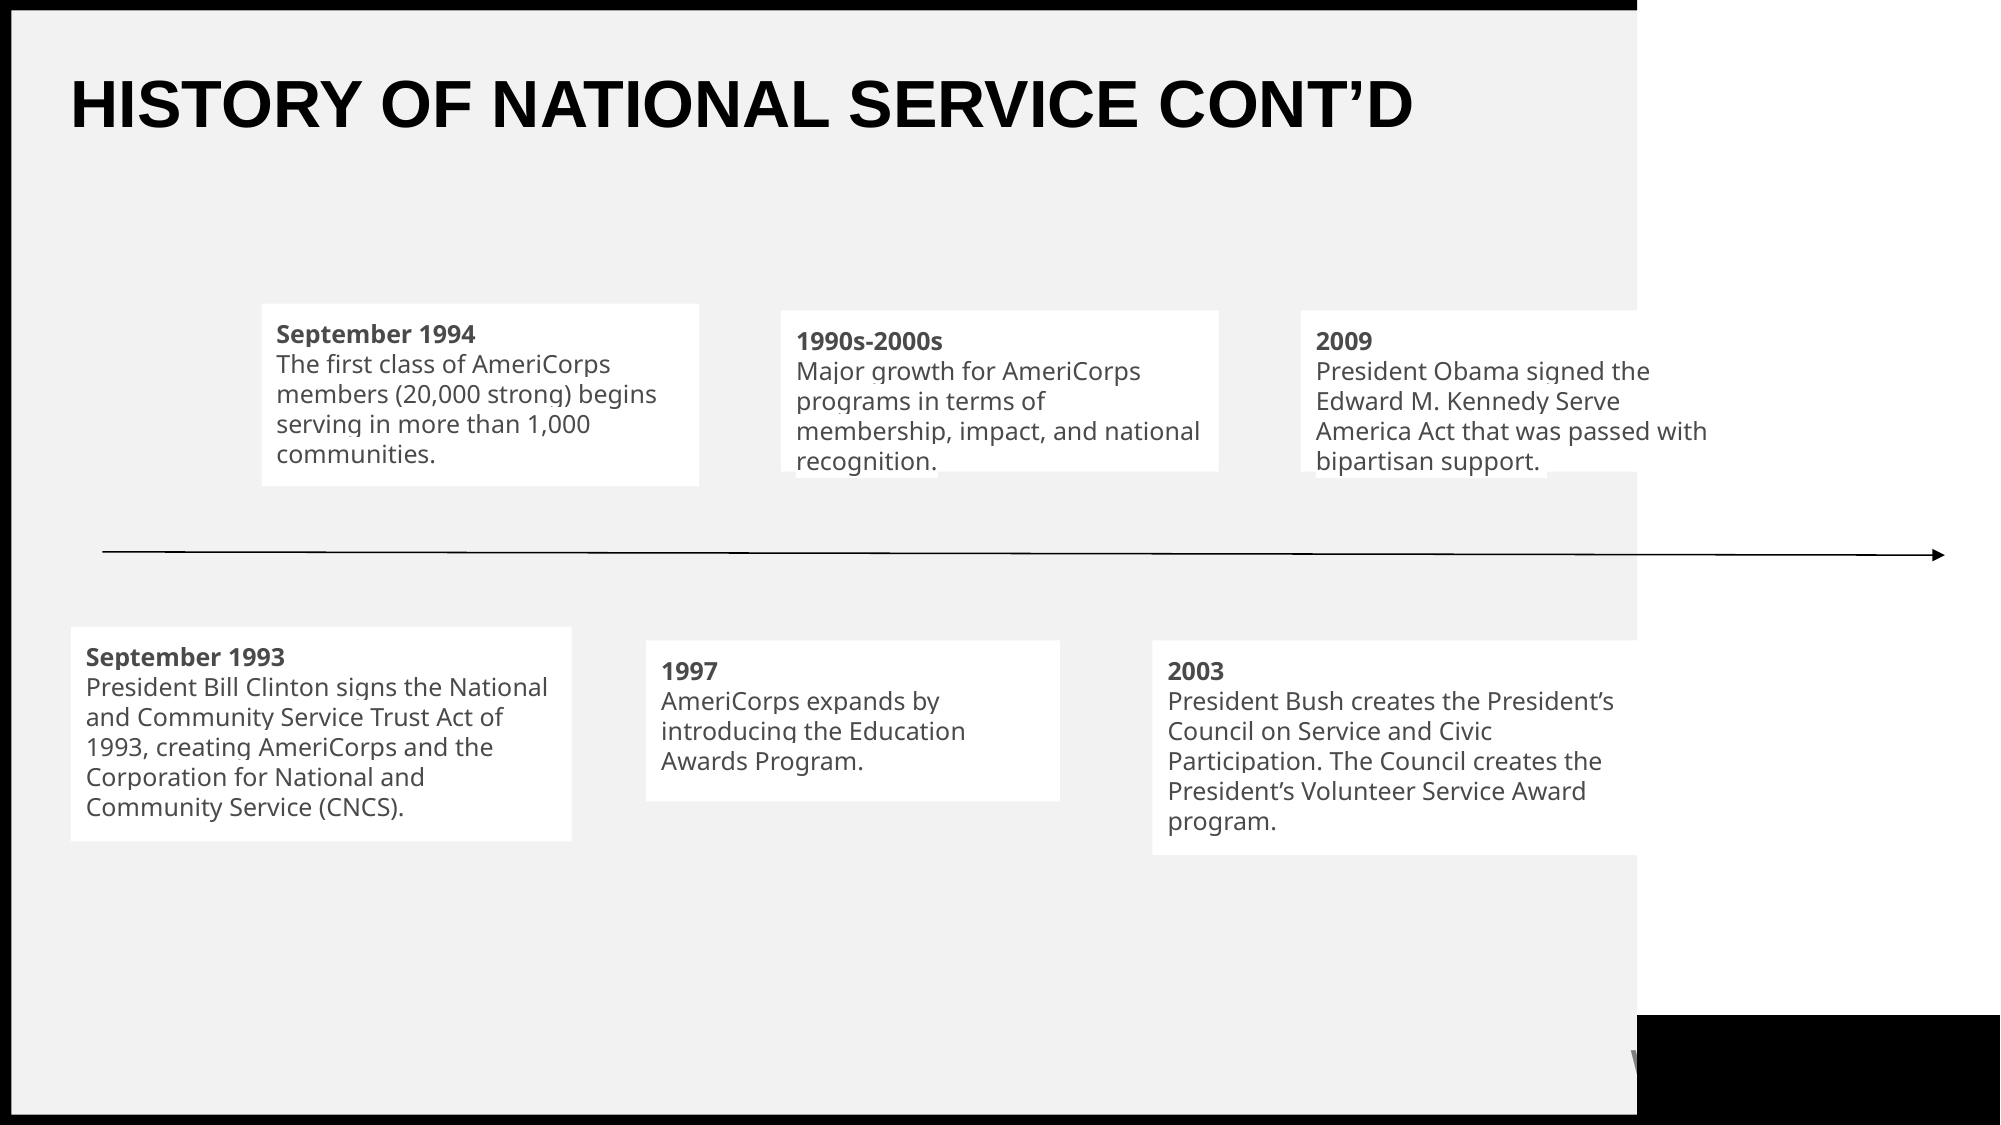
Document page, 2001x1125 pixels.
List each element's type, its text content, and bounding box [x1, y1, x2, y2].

text_box 2003 President Bush creates the President’s Council on Service and Civic Participation. The Council creates the President’s Volunteer Service Award program. [1152, 640, 1654, 856]
picture [1636, 1015, 2000, 1125]
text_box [102, 551, 1946, 556]
title HISTORY OF NATIONAL SERVICE CONT’D [70, 70, 1569, 142]
text_box September 1993 President Bill Clinton signs the National and Community Service Trust Act of 1993, creating AmeriCorps and the Corporation for National and Community Service (CNCS). [70, 626, 572, 842]
text_box September 1994 The first class of AmeriCorps members (20,000 strong) begins serving in more than 1,000 communities. [261, 303, 699, 487]
text_box 1997 AmeriCorps expands by introducing the Education Awards Program. [646, 640, 1060, 802]
text_box 2009 President Obama signed the Edward M. Kennedy Serve America Act that was passed with bipartisan support. [1300, 310, 1739, 472]
text_box 1990s-2000s Major growth for AmeriCorps programs in terms of membership, impact, and national recognition. [781, 310, 1219, 472]
